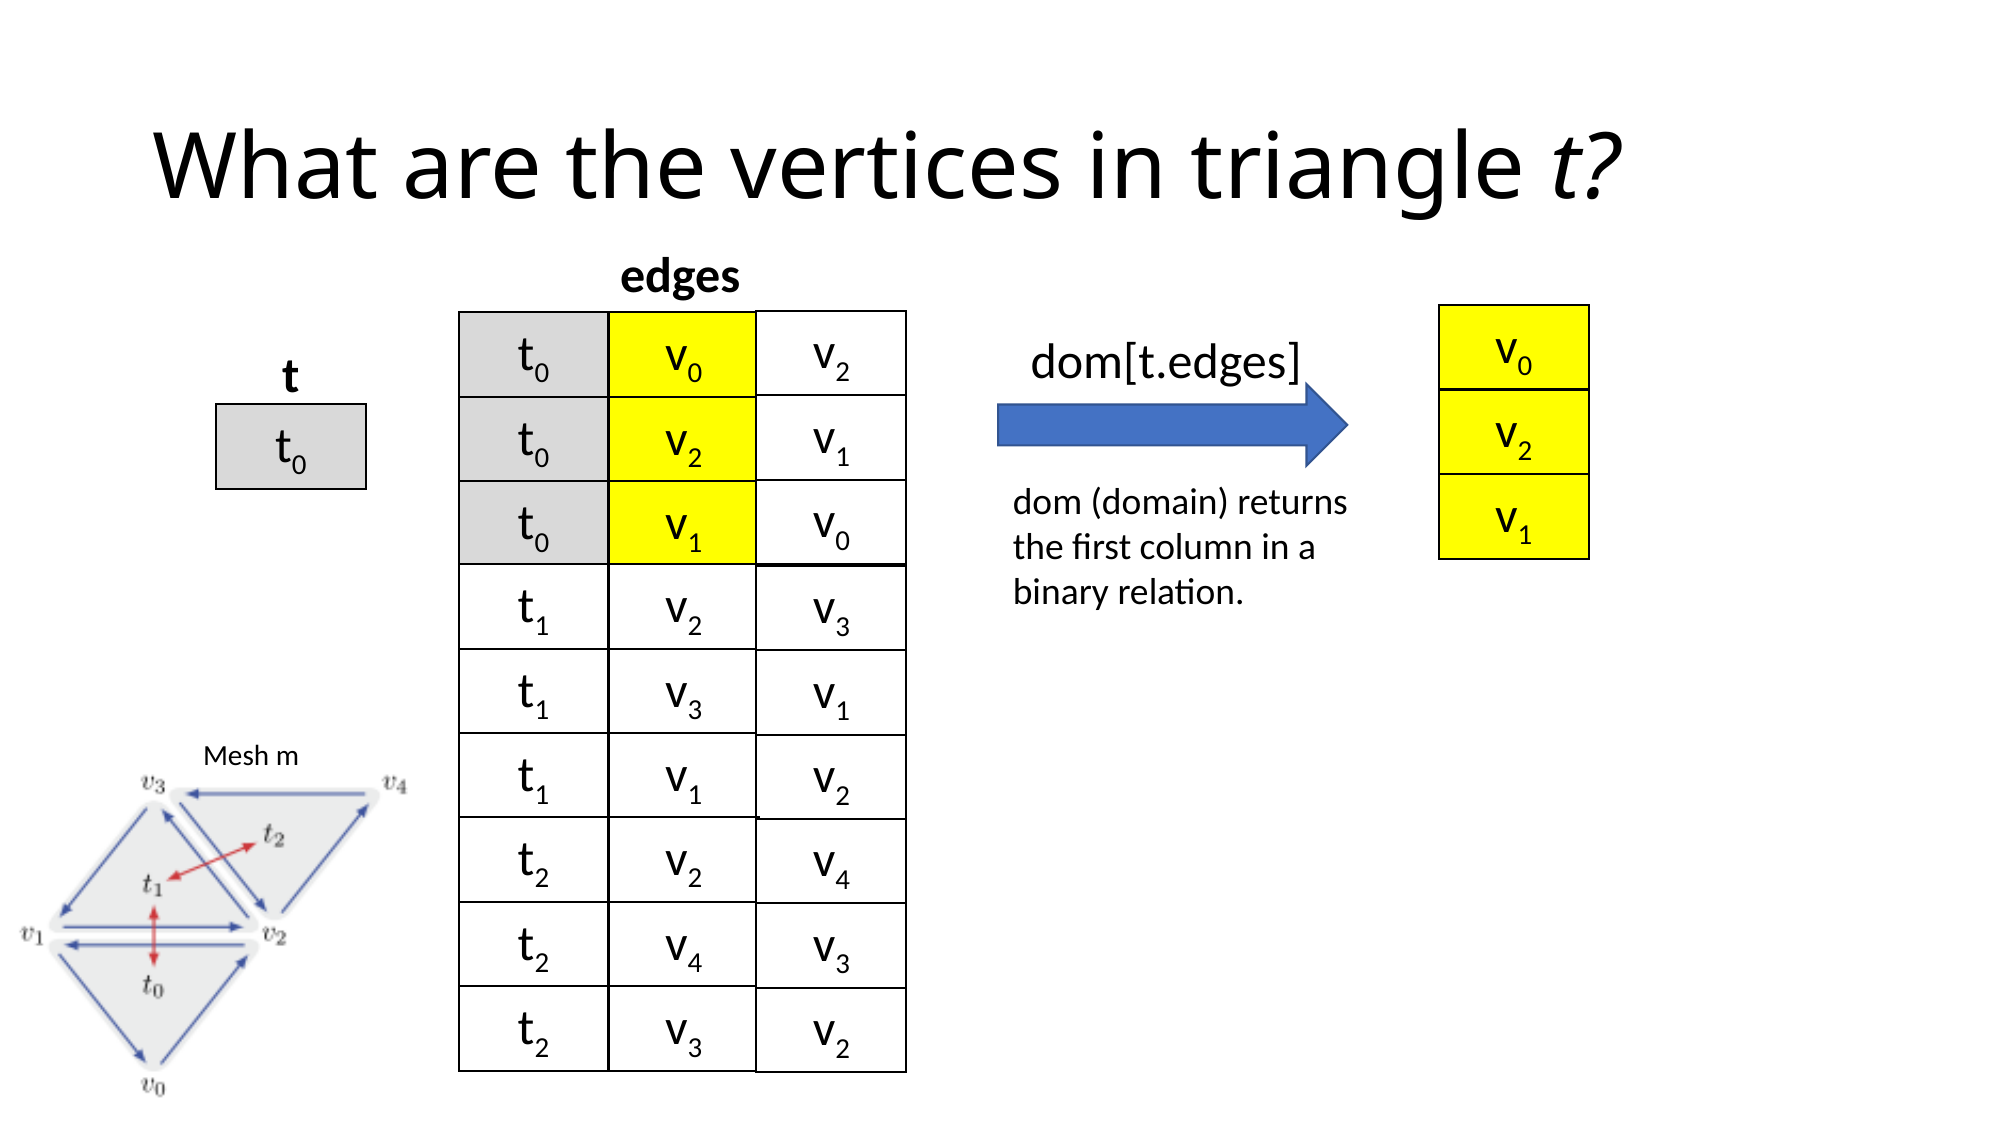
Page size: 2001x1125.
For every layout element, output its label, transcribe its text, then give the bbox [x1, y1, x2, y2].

text_box v2 [608, 396, 755, 480]
text_box v2 [608, 816, 760, 901]
text_box v3 [755, 902, 907, 987]
text_box t2 [458, 985, 608, 1072]
picture [5, 754, 438, 1116]
text_box v4 [755, 818, 907, 902]
text_box Mesh m [188, 729, 315, 754]
text_box v1 [608, 732, 755, 816]
text_box t0 [458, 480, 608, 563]
text_box [997, 393, 1349, 469]
text_box v1 [755, 394, 907, 479]
text_box dom[t.edges] [1015, 321, 1317, 397]
text_box v2 [608, 563, 760, 648]
text_box edges [605, 235, 756, 310]
text_box v1 [755, 649, 907, 734]
text_box v3 [608, 985, 755, 1072]
text_box v0 [608, 311, 755, 396]
text_box t0 [458, 311, 608, 396]
text_box v2 [1438, 388, 1590, 473]
text_box v3 [608, 648, 755, 732]
text_box t0 [458, 396, 608, 480]
text_box v4 [608, 901, 755, 985]
text_box v2 [755, 734, 907, 818]
text_box t1 [458, 648, 608, 732]
title What are the vertices in triangle t? [137, 59, 1863, 278]
text_box dom (domain) returns the first column in a binary relation. [998, 469, 1415, 620]
text_box t0 [215, 403, 367, 490]
text_box v2 [755, 987, 907, 1073]
text_box v1 [1438, 473, 1590, 560]
text_box t1 [458, 732, 608, 816]
text_box v3 [755, 565, 907, 649]
text_box t2 [458, 816, 608, 901]
text_box v1 [608, 480, 755, 563]
text_box v0 [1438, 304, 1590, 388]
text_box v0 [755, 479, 907, 565]
text_box t [267, 335, 315, 411]
text_box t2 [458, 901, 608, 985]
text_box v2 [755, 310, 907, 394]
text_box t1 [458, 563, 608, 648]
